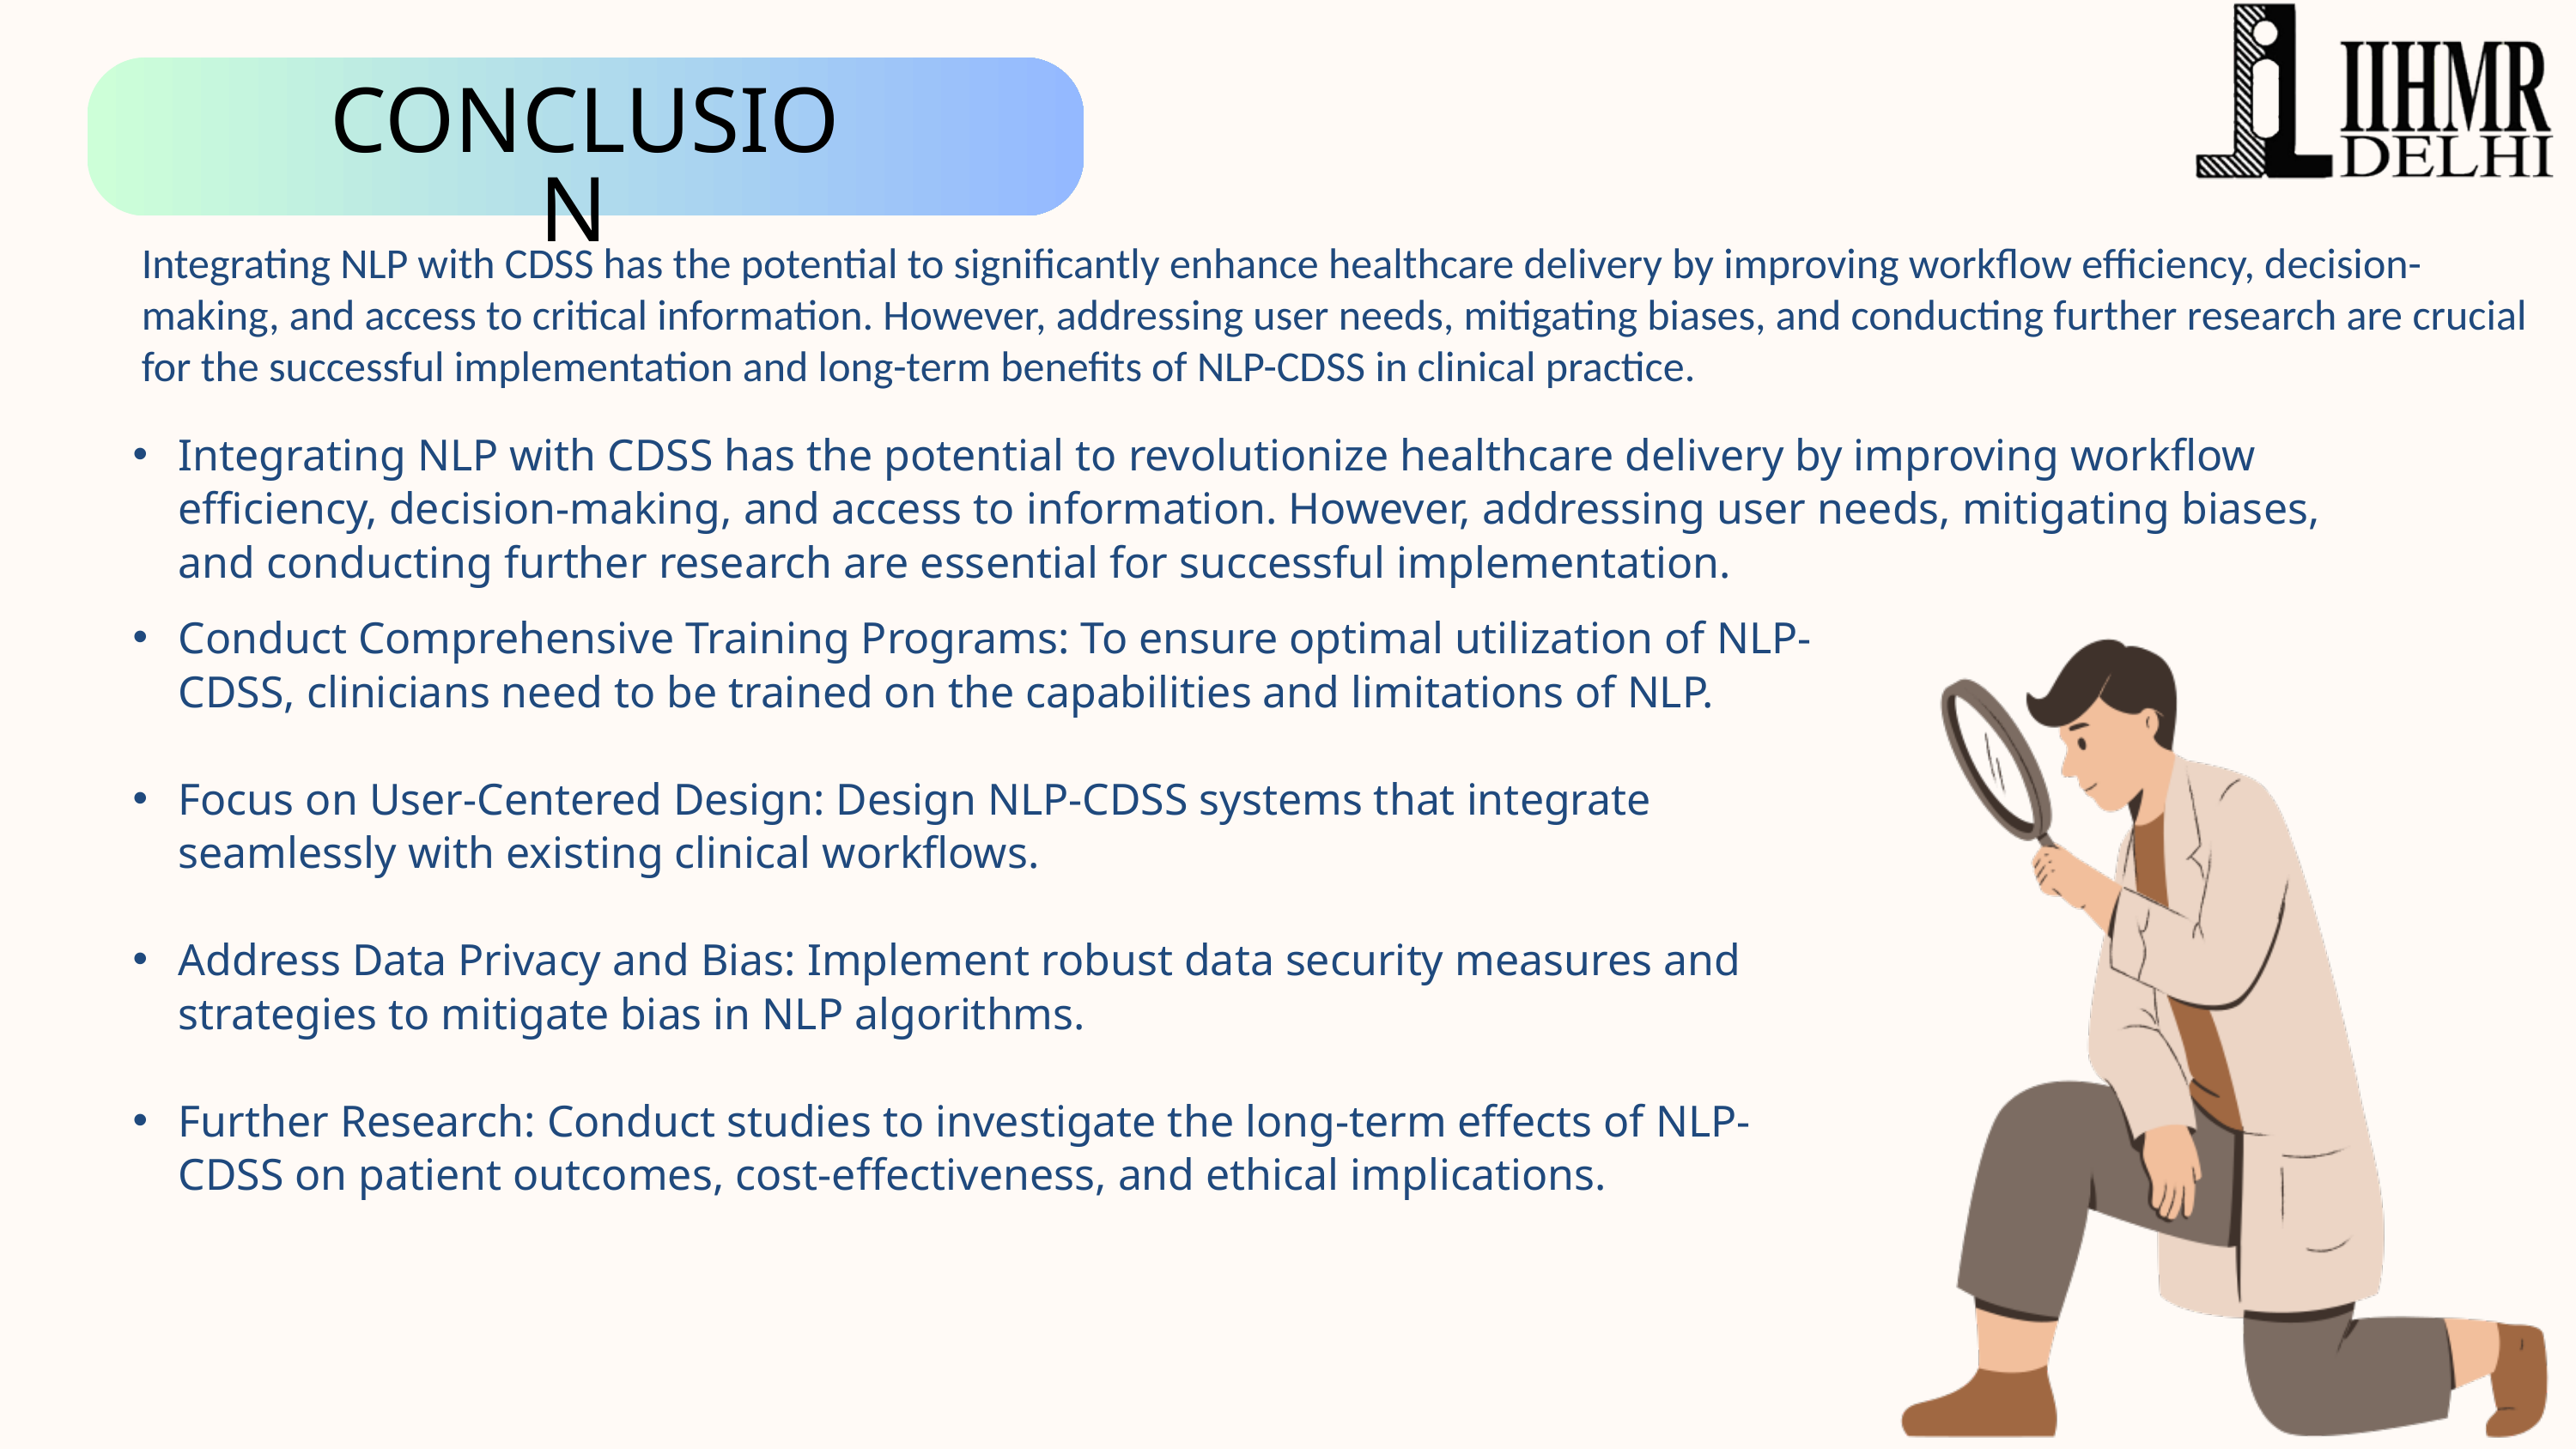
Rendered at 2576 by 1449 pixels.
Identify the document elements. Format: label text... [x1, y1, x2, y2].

picture [2196, 0, 2576, 179]
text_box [87, 57, 1084, 216]
text_box Integrating NLP with CDSS has the potential to revolutionize healthcare delivery by improving workflow efficiency, decision-making, and access to information. However, addressing user needs, mitigating biases, and conducting further research are essential for successful implementation. [87, 425, 2341, 587]
text_box Conduct Comprehensive Training Programs: To ensure optimal utilization of NLP-CDSS, clinicians need to be trained on the capabilities and limitations of NLP. Focus on User-Centered Design: Design NLP-CDSS systems that integrate seamlessly with existing clinical workflows. Address Data Privacy and Bias: Implement robust data security measures and strategies to mitigate bias in NLP algorithms. Further Research: Conduct studies to investigate the long-term effects of NLP-CDSS on patient outcomes, cost-effectiveness, and ethical implications. [87, 609, 1842, 1199]
text_box Integrating NLP with CDSS has the potential to significantly enhance healthcare delivery by improving workflow efficiency, decision-making, and access to critical information. However, addressing user needs, mitigating biases, and conducting further research are crucial for the successful implementation and long-term benefits of NLP-CDSS in clinical practice. [129, 229, 2552, 397]
text_box CONCLUSION [327, 223, 844, 229]
text_box [1898, 637, 2552, 1449]
